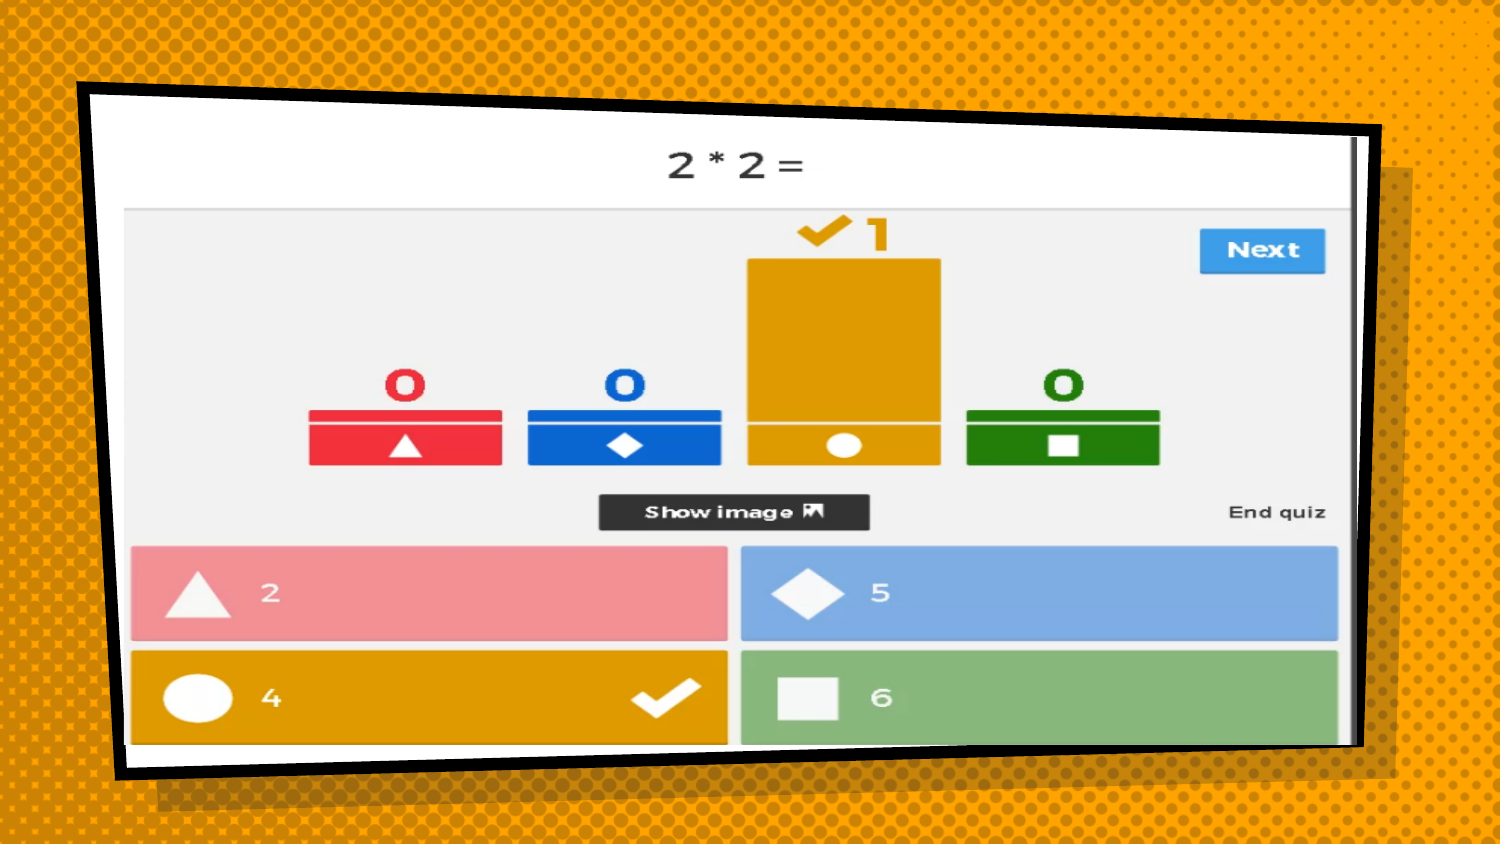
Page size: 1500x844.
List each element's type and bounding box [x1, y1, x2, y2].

picture [123, 137, 1358, 745]
